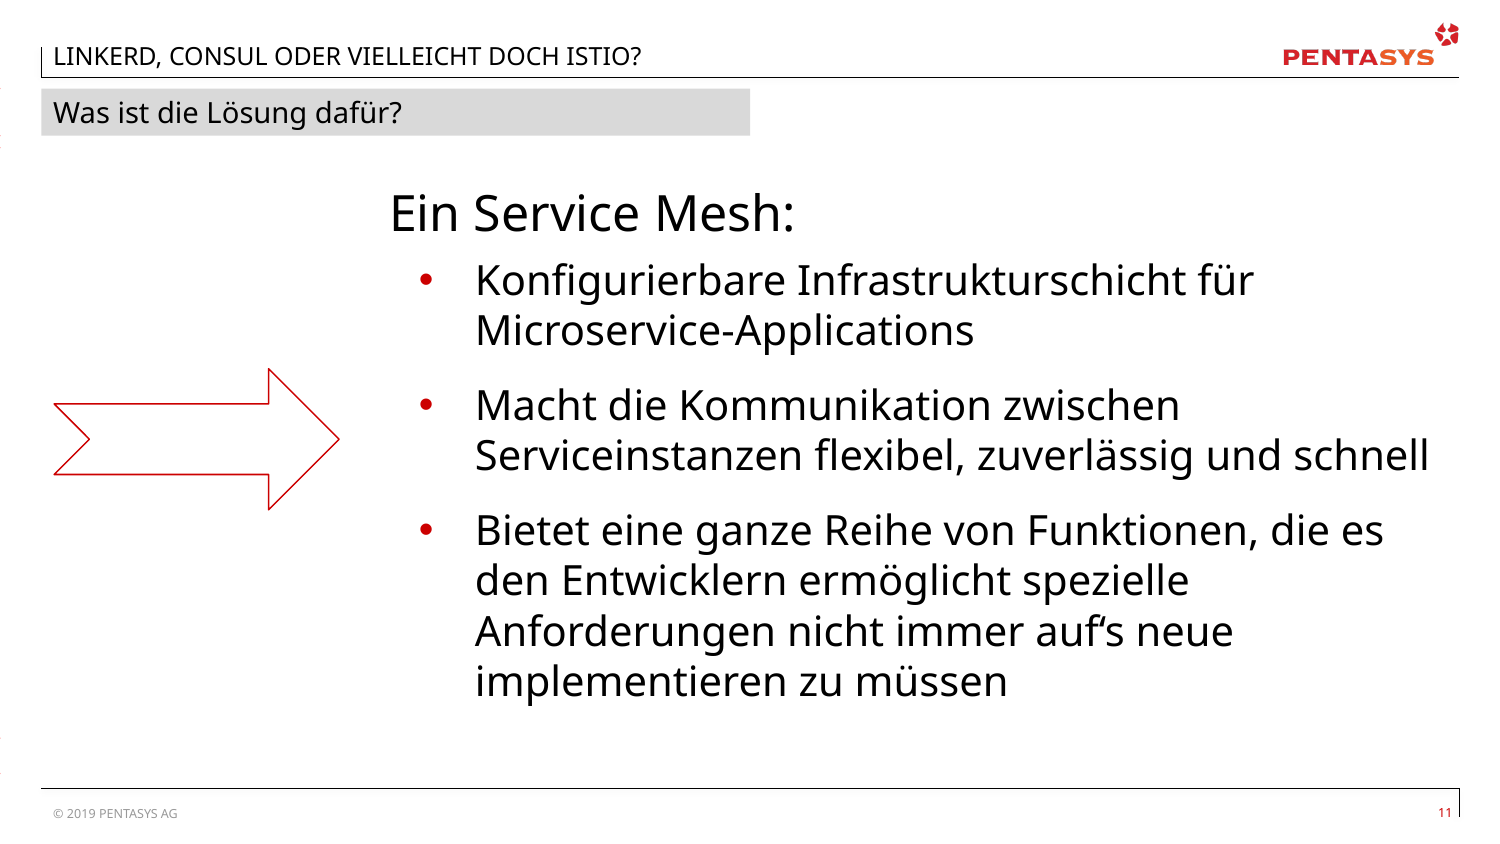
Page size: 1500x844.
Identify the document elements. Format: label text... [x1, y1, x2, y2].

title LINKERD, CONSUL ODER VIELLEICHT DOCH ISTIO? [41, 41, 1235, 71]
list Was ist die Lösung dafür? [41, 88, 751, 136]
footer © 2019 PENTASYS AG [41, 798, 1235, 829]
text_box [52, 366, 342, 512]
list Ein Service Mesh: Konfigurierbare Infrastrukturschicht für Microservice-Applications Macht die Kommunikation zwischen Serviceinstanzen flexibel, zuverlässig und schnell Bietet eine ganze Reihe von Funktionen, die es den Entwicklern ermöglicht spezielle Anforderungen nicht immer auf‘s neue implementieren zu müssen [377, 147, 1459, 739]
